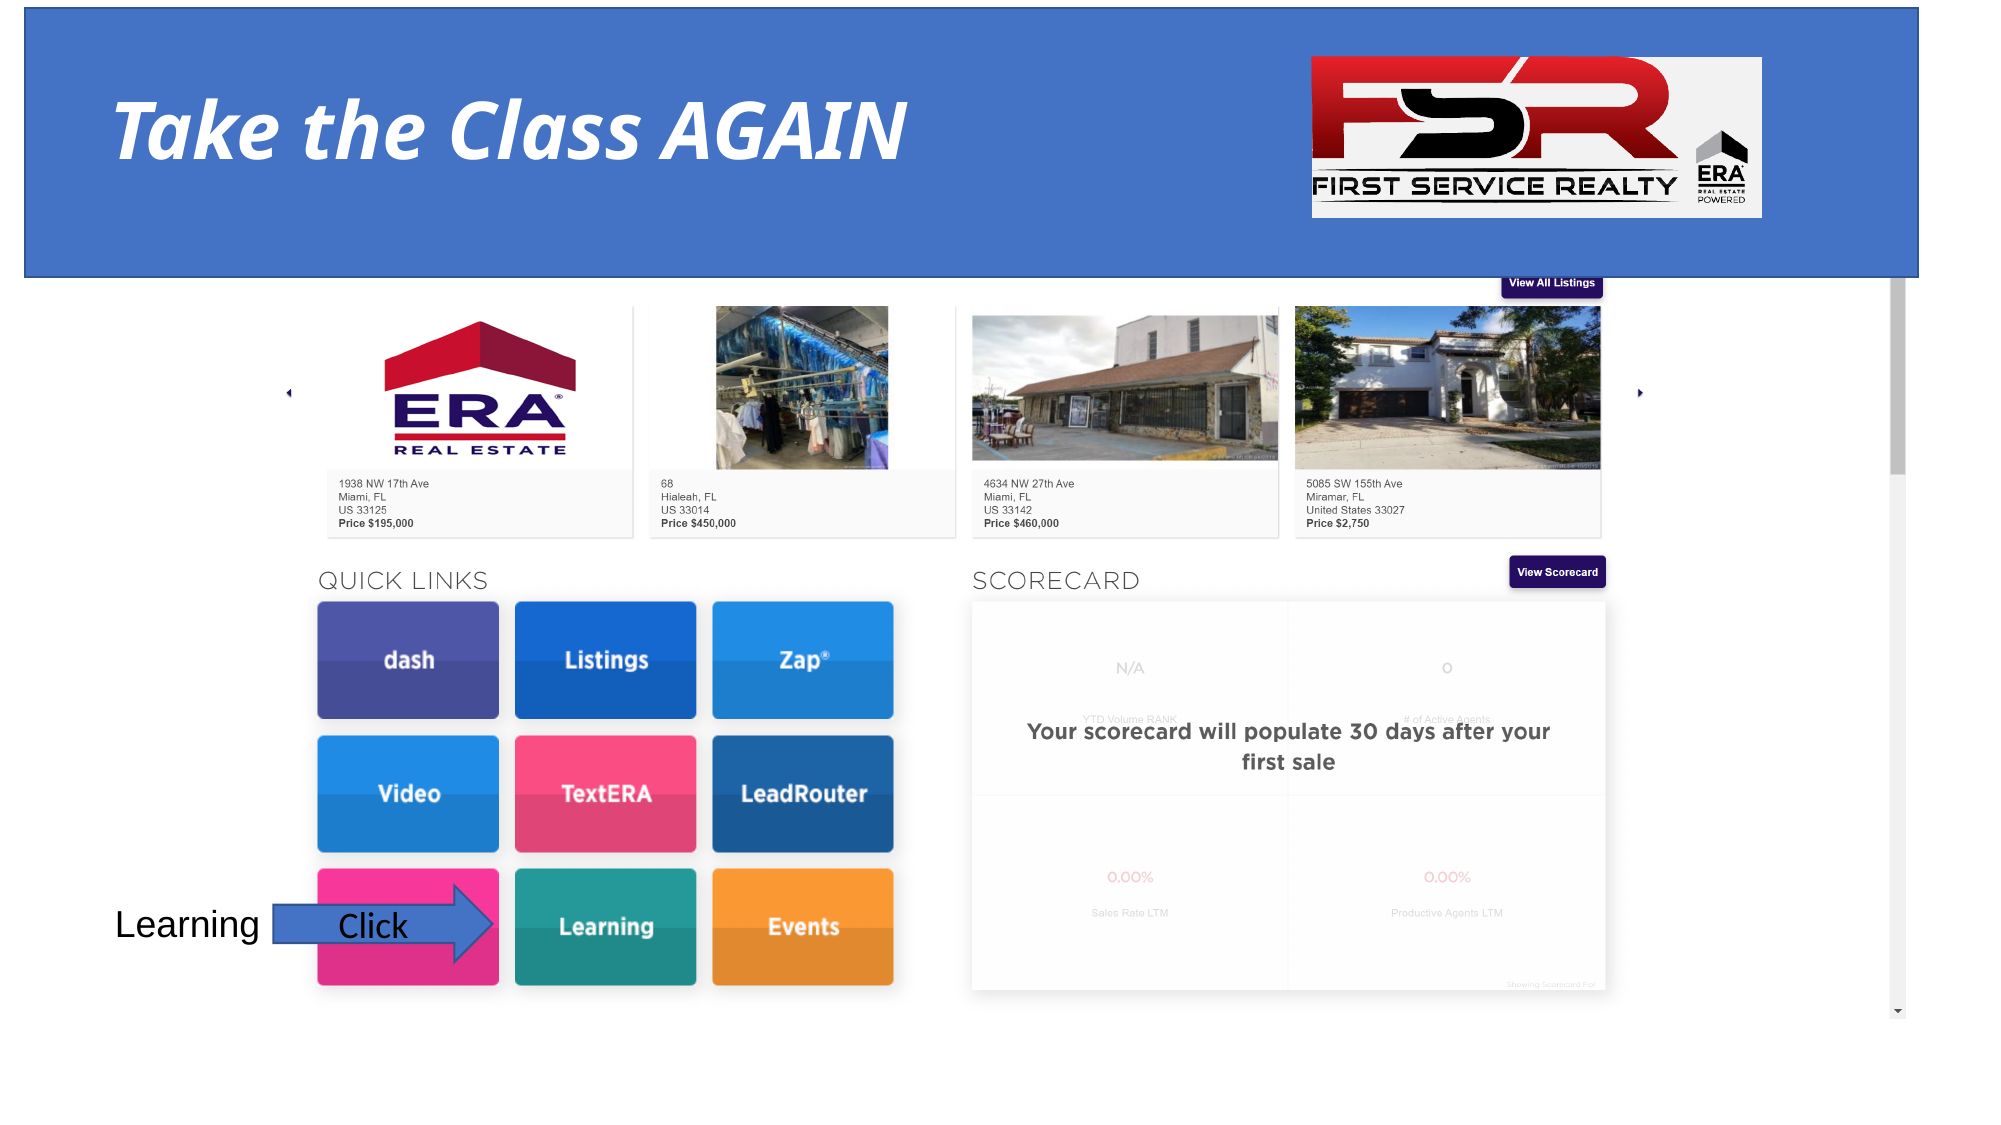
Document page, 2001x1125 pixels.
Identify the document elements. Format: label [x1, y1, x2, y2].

picture [40, 8, 1906, 1019]
text_box [24, 7, 1919, 278]
